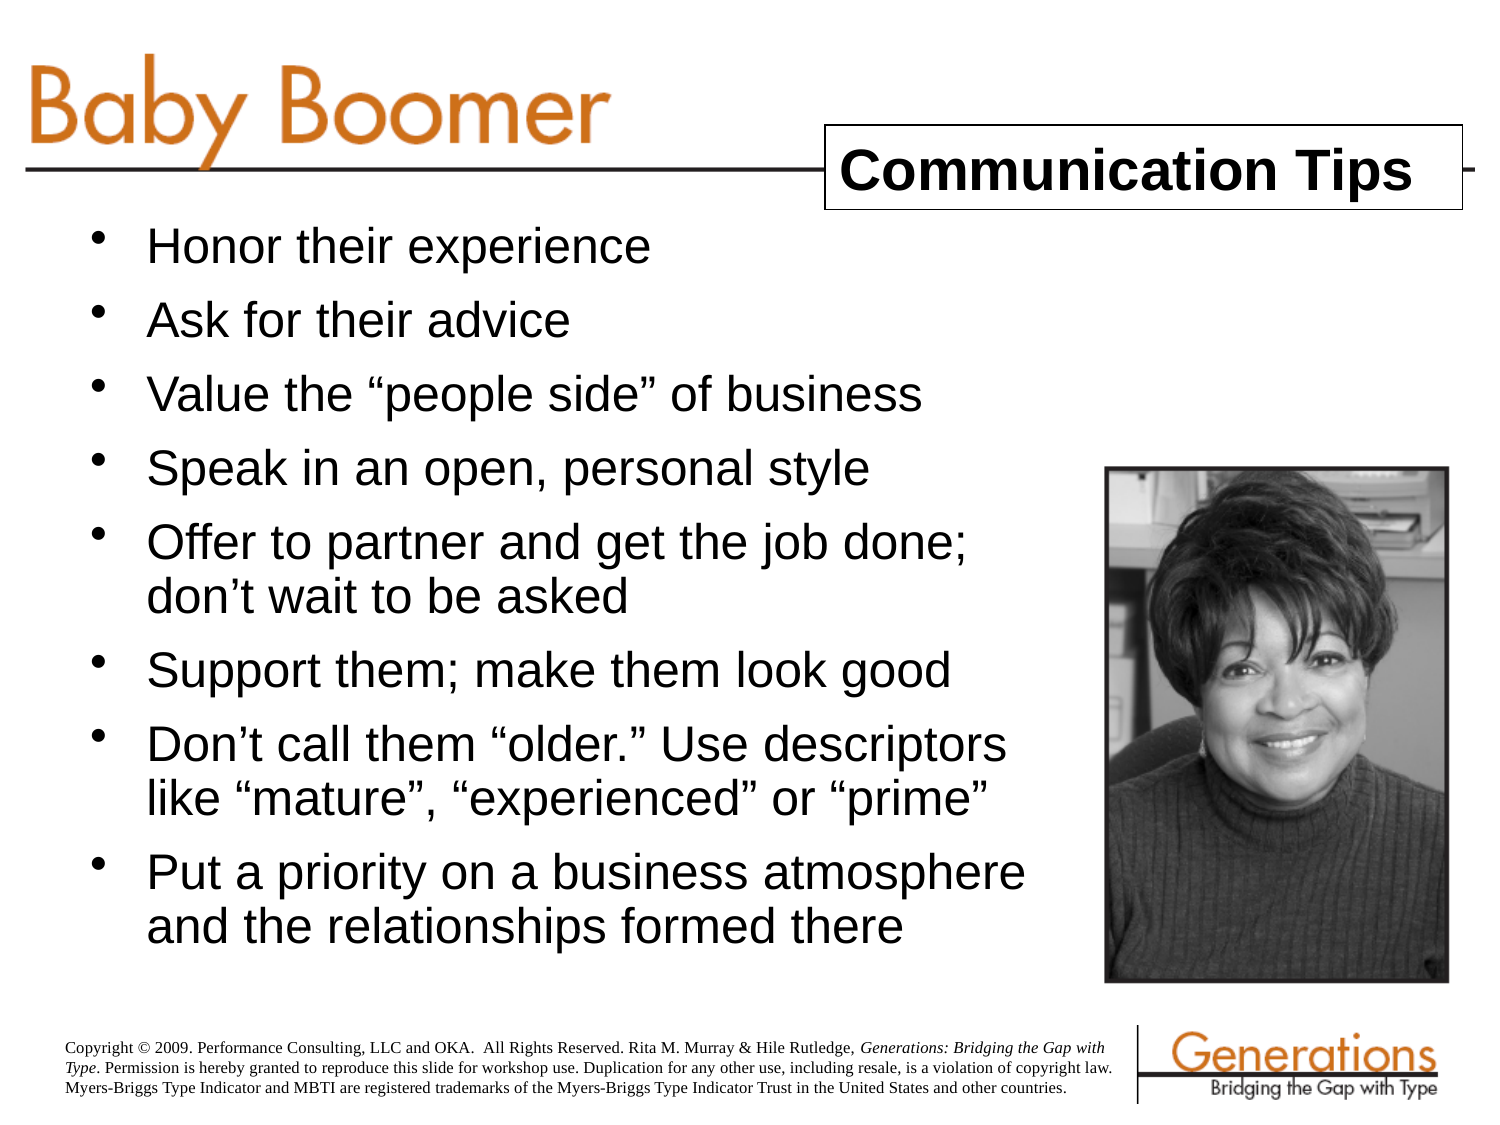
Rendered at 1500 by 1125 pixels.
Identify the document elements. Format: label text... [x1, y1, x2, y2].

picture [1099, 462, 1452, 986]
text_box Communication Tips [825, 198, 1463, 210]
picture [24, 49, 1476, 189]
list Honor their experience Ask for their advice Value the “people side” of business Speak in an open, personal style Offer to partner and get the job done; don’t wait to be asked Support them; make them look good Don’t call them “older.” Use descriptors like “mature”, “experienced” or “prime” Put a priority on a business atmosphere and the relationships formed there [74, 212, 1088, 1026]
